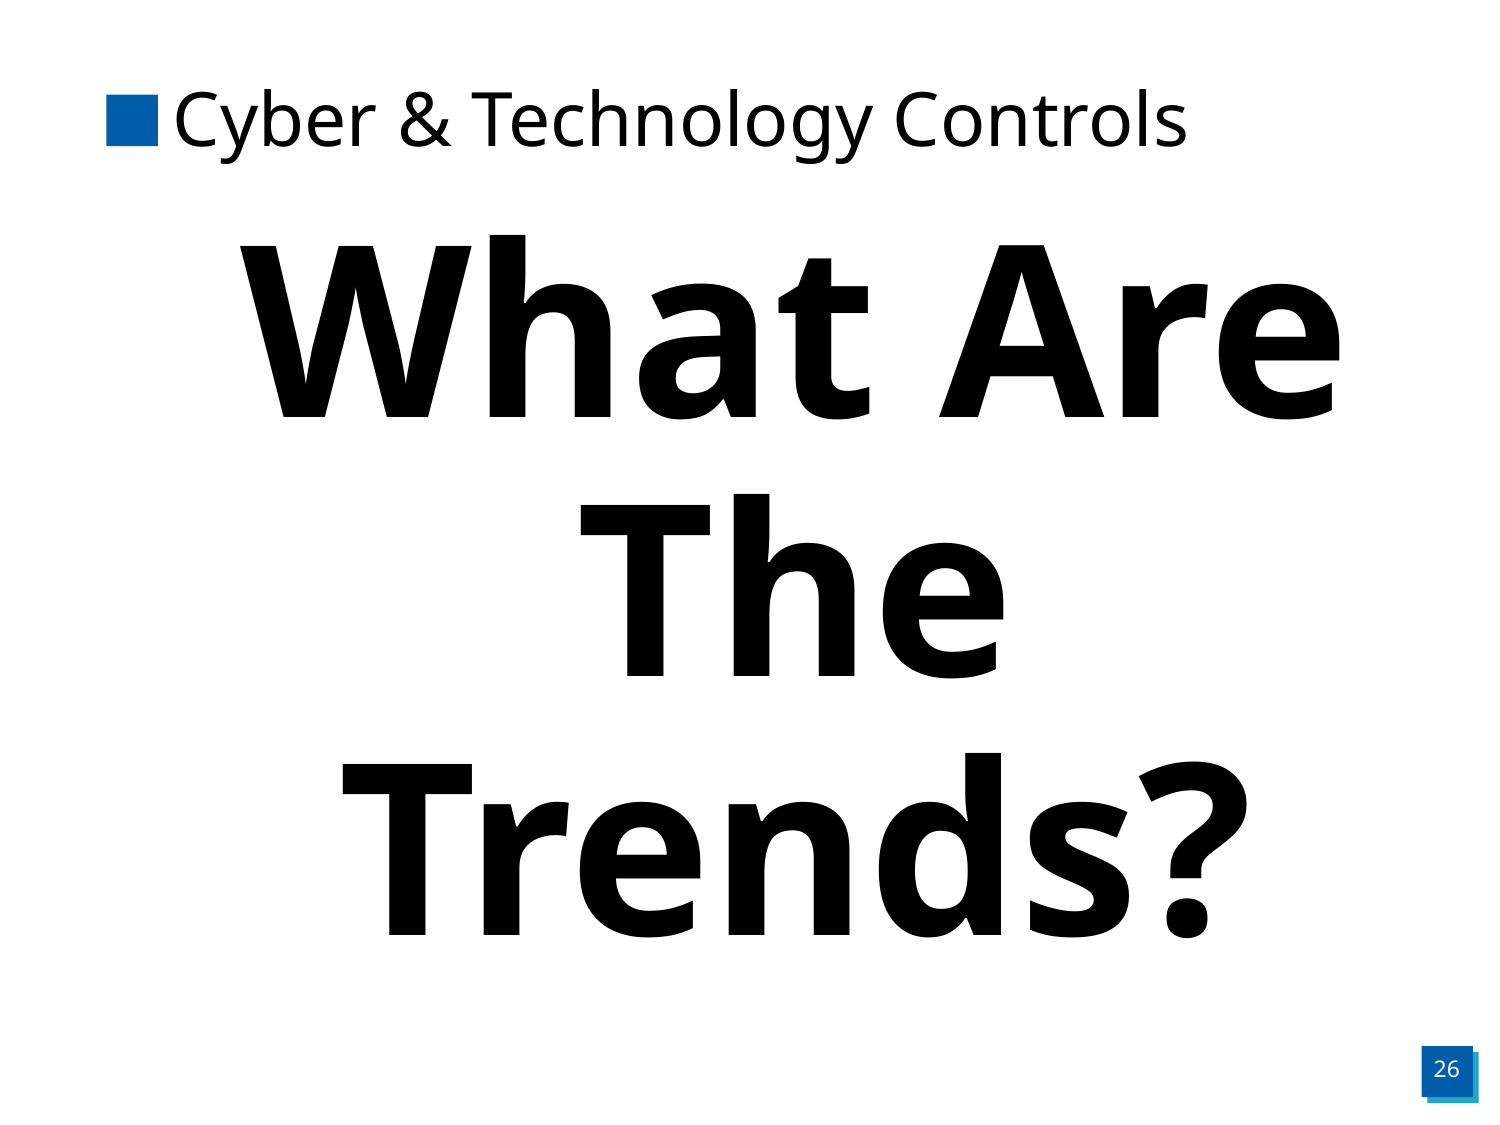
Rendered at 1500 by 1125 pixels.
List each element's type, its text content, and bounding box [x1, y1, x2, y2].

list What Are The Trends? [157, 185, 1434, 1012]
title Cyber & Technology Controls [157, 74, 1382, 166]
